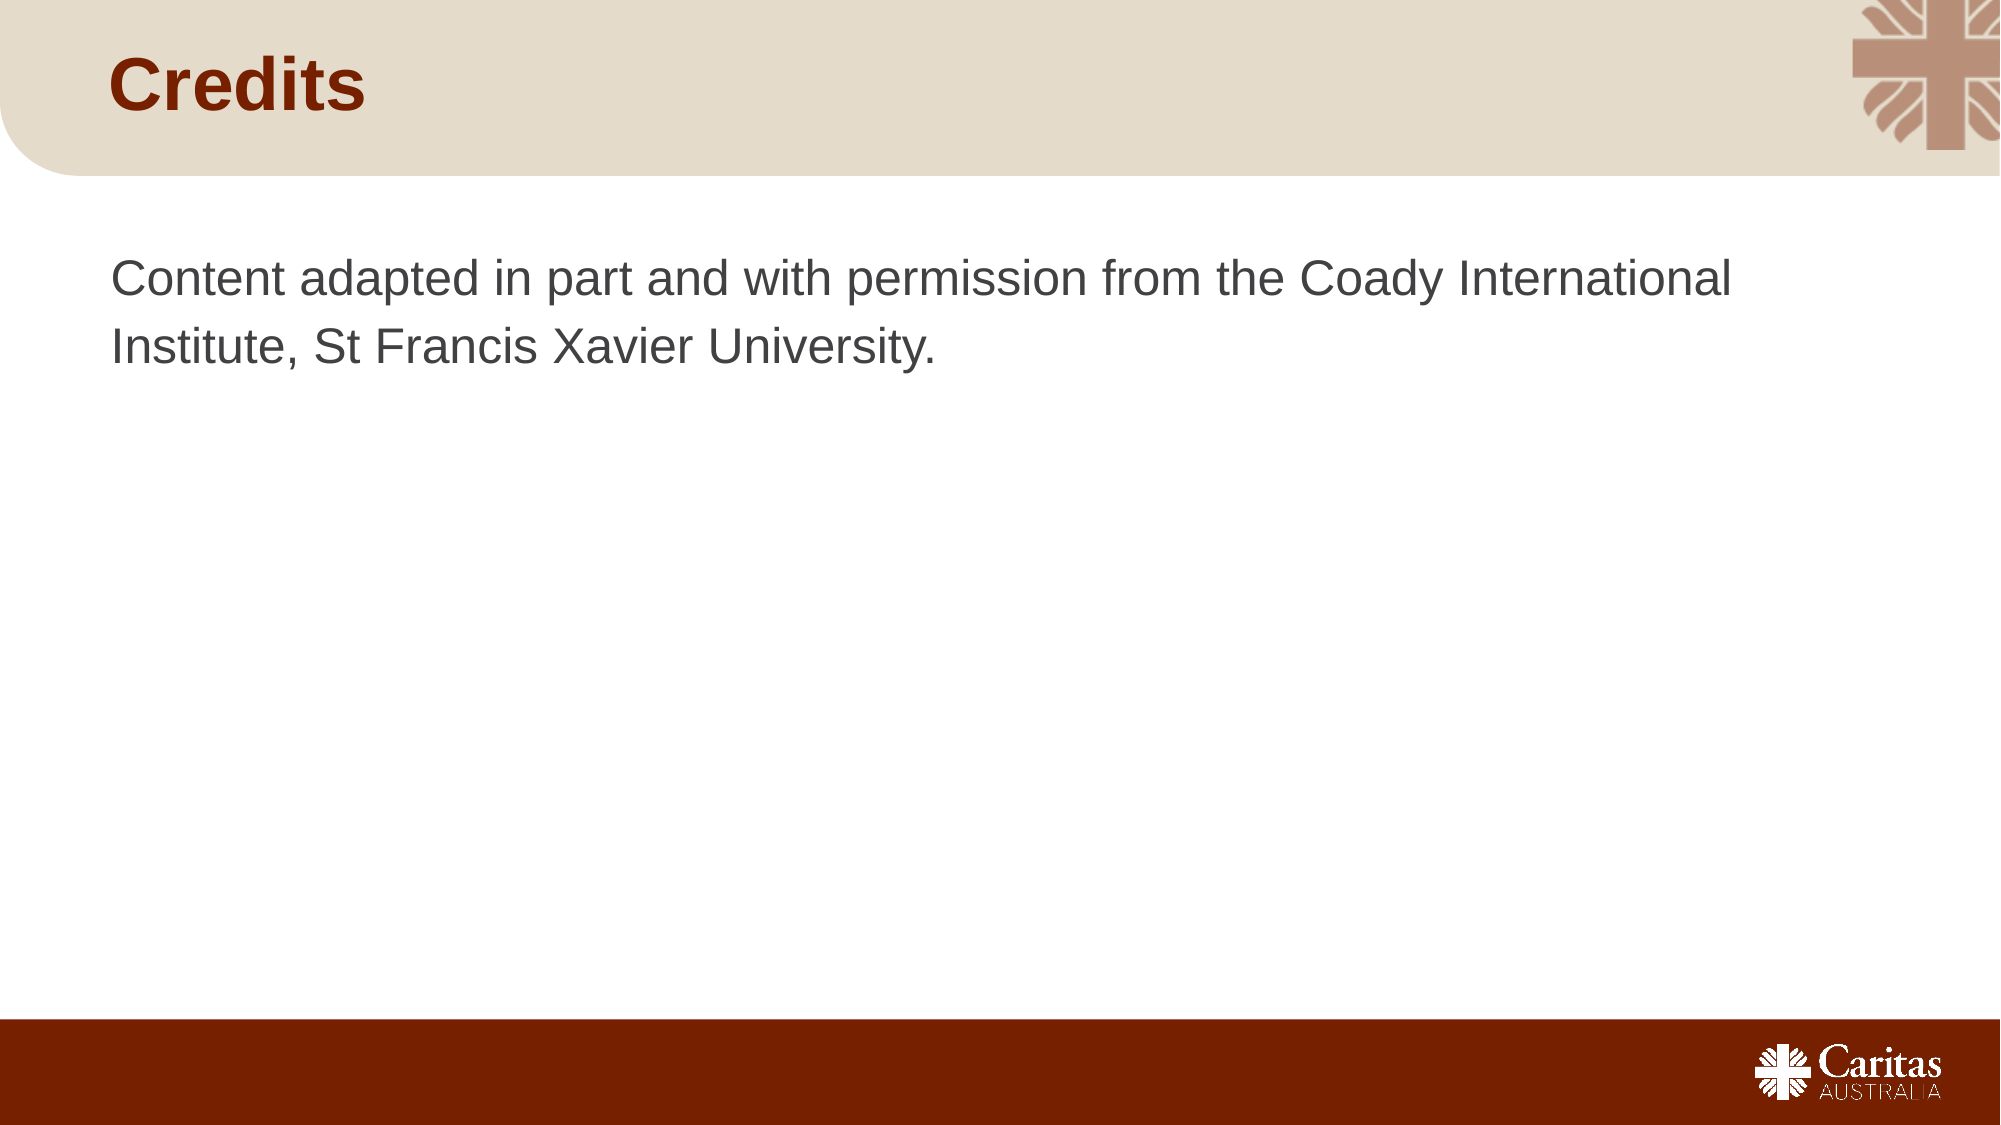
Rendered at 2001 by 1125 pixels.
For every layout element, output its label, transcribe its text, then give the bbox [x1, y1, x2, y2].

picture [1755, 1044, 1941, 1100]
list Content adapted in part and with permission from the Coady International Institute, St Francis Xavier University. [95, 230, 1903, 976]
title Credits [94, 27, 1784, 148]
